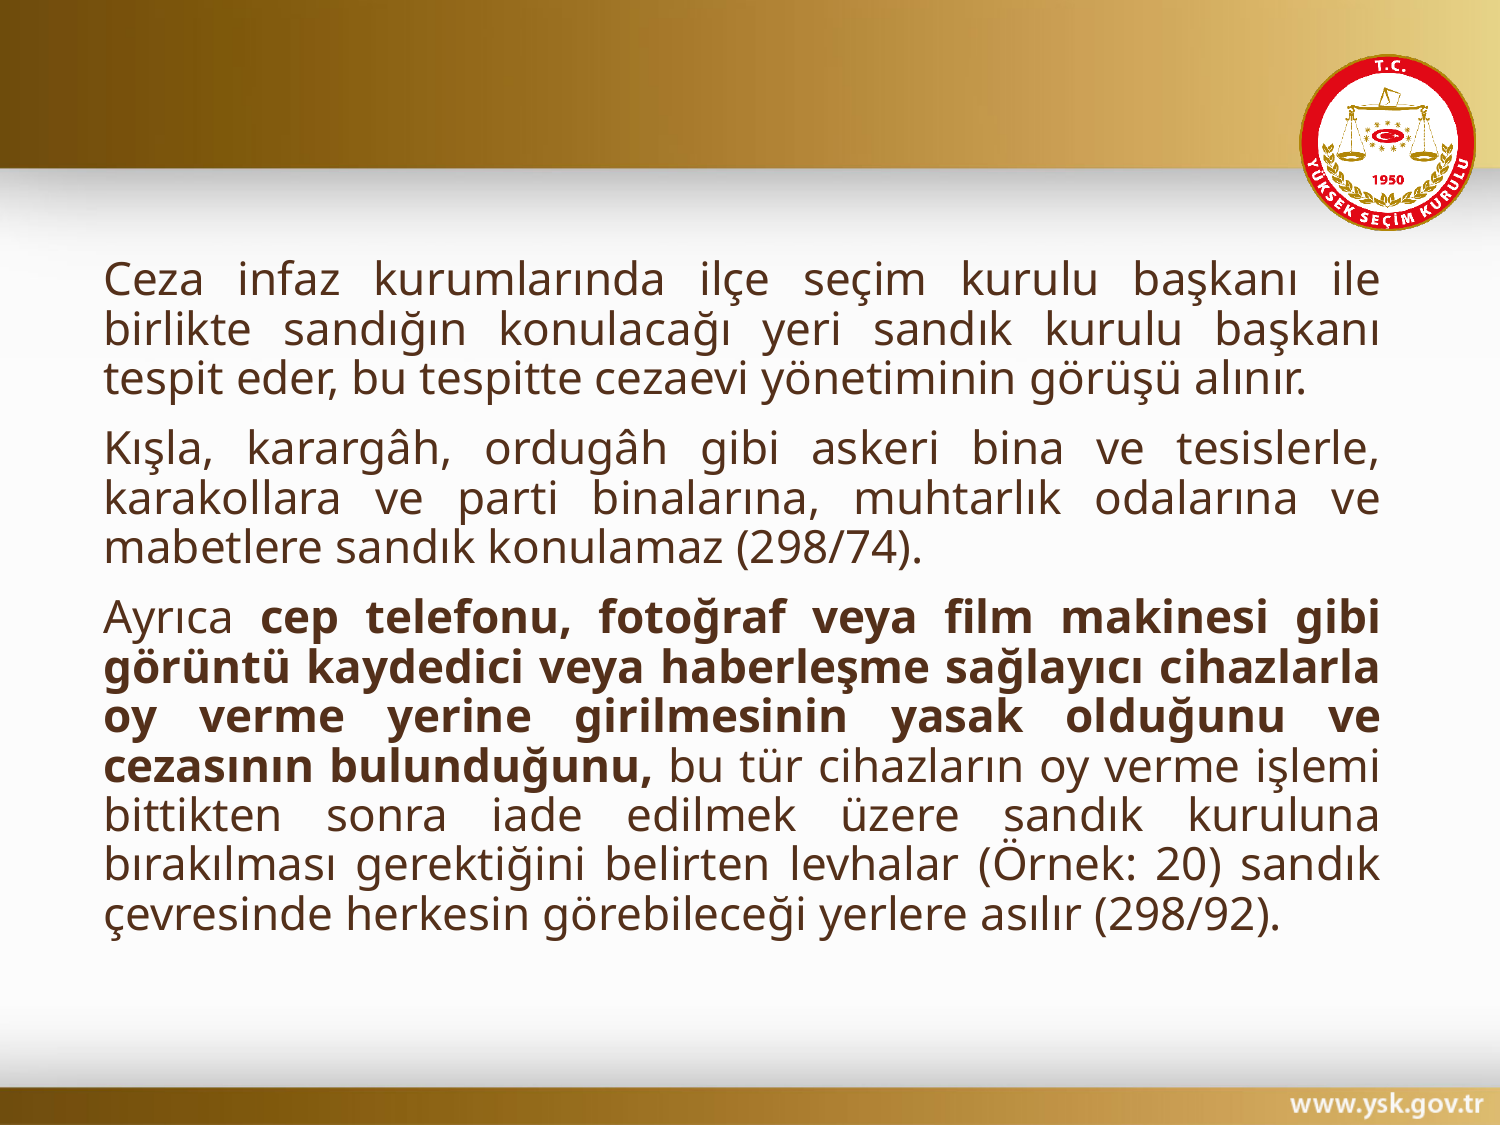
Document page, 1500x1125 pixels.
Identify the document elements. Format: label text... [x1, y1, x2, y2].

list Ceza infaz kurumlarında ilçe seçim kurulu başkanı ile birlikte sandığın konulacağı yeri sandık kurulu başkanı tespit eder, bu tespitte cezaevi yönetiminin görüşü alınır. Kışla, karargâh, ordugâh gibi askeri bina ve tesislerle, karakollara ve parti binalarına, muhtarlık odalarına ve mabetlere sandık konulamaz (298/74). Ayrıca cep telefonu, fotoğraf veya film makinesi gibi görüntü kaydedici veya haberleşme sağlayıcı cihazlarla oy verme yerine girilmesinin yasak olduğunu ve cezasının bulunduğunu, bu tür cihazların oy verme işlemi bittikten sonra iade edilmek üzere sandık kuruluna bırakılması gerektiğini belirten levhalar (Örnek: 20) sandık çevresinde herkesin görebileceği yerlere asılır (298/92). [88, 172, 1397, 1014]
picture [0, 0, 1500, 1125]
